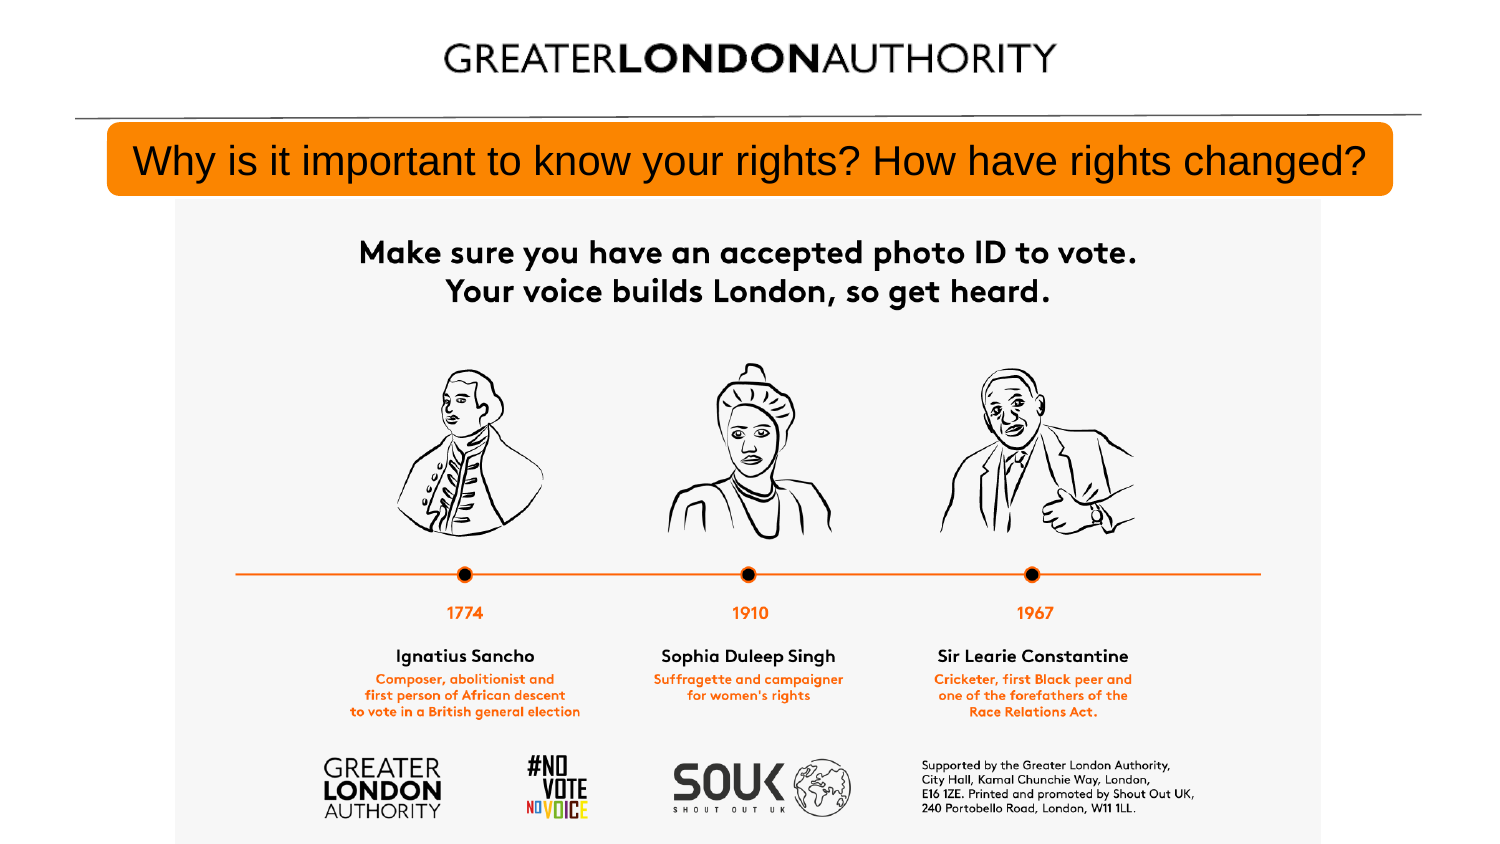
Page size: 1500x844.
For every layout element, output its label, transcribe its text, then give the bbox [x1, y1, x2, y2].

picture [436, 34, 1064, 82]
text_box Why is it important to know your rights? How have rights changed? [106, 127, 1394, 196]
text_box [74, 114, 1422, 119]
picture [175, 199, 1322, 844]
